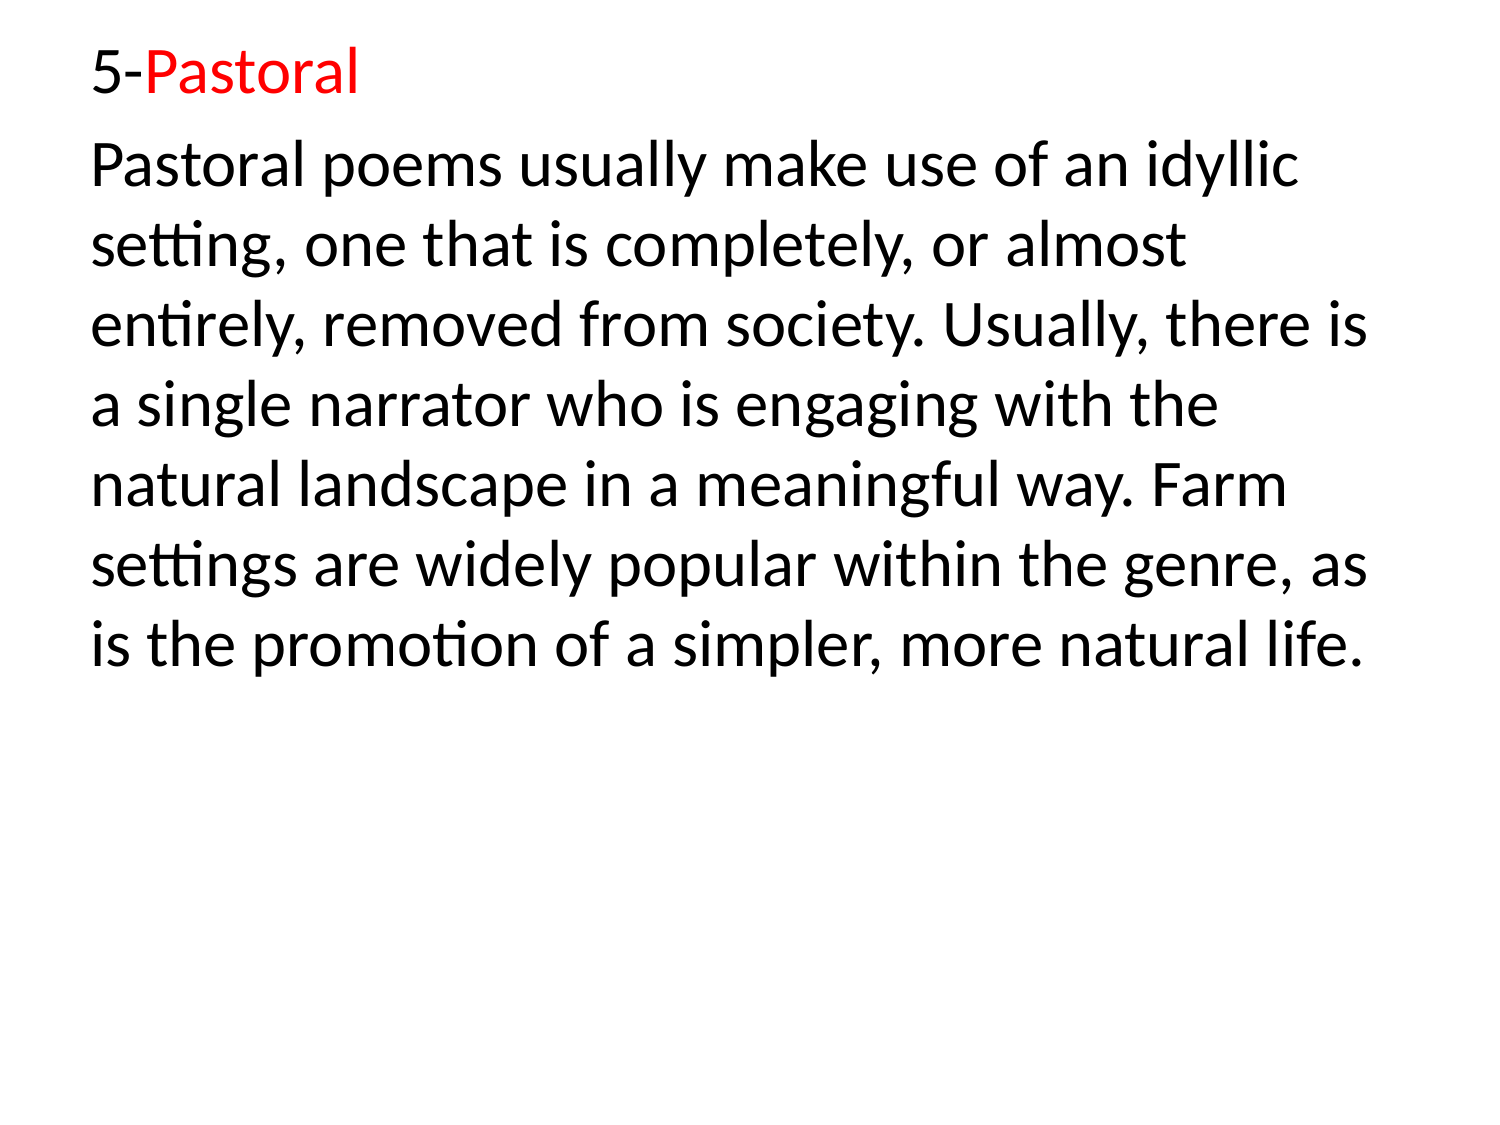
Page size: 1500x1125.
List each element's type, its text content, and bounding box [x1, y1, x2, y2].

list 5-Pastoral Pastoral poems usually make use of an idyllic setting, one that is completely, or almost entirely, removed from society. Usually, there is a single narrator who is engaging with the natural landscape in a meaningful way. Farm settings are widely popular within the genre, as is the promotion of a simpler, more natural life. [75, 19, 1425, 1005]
